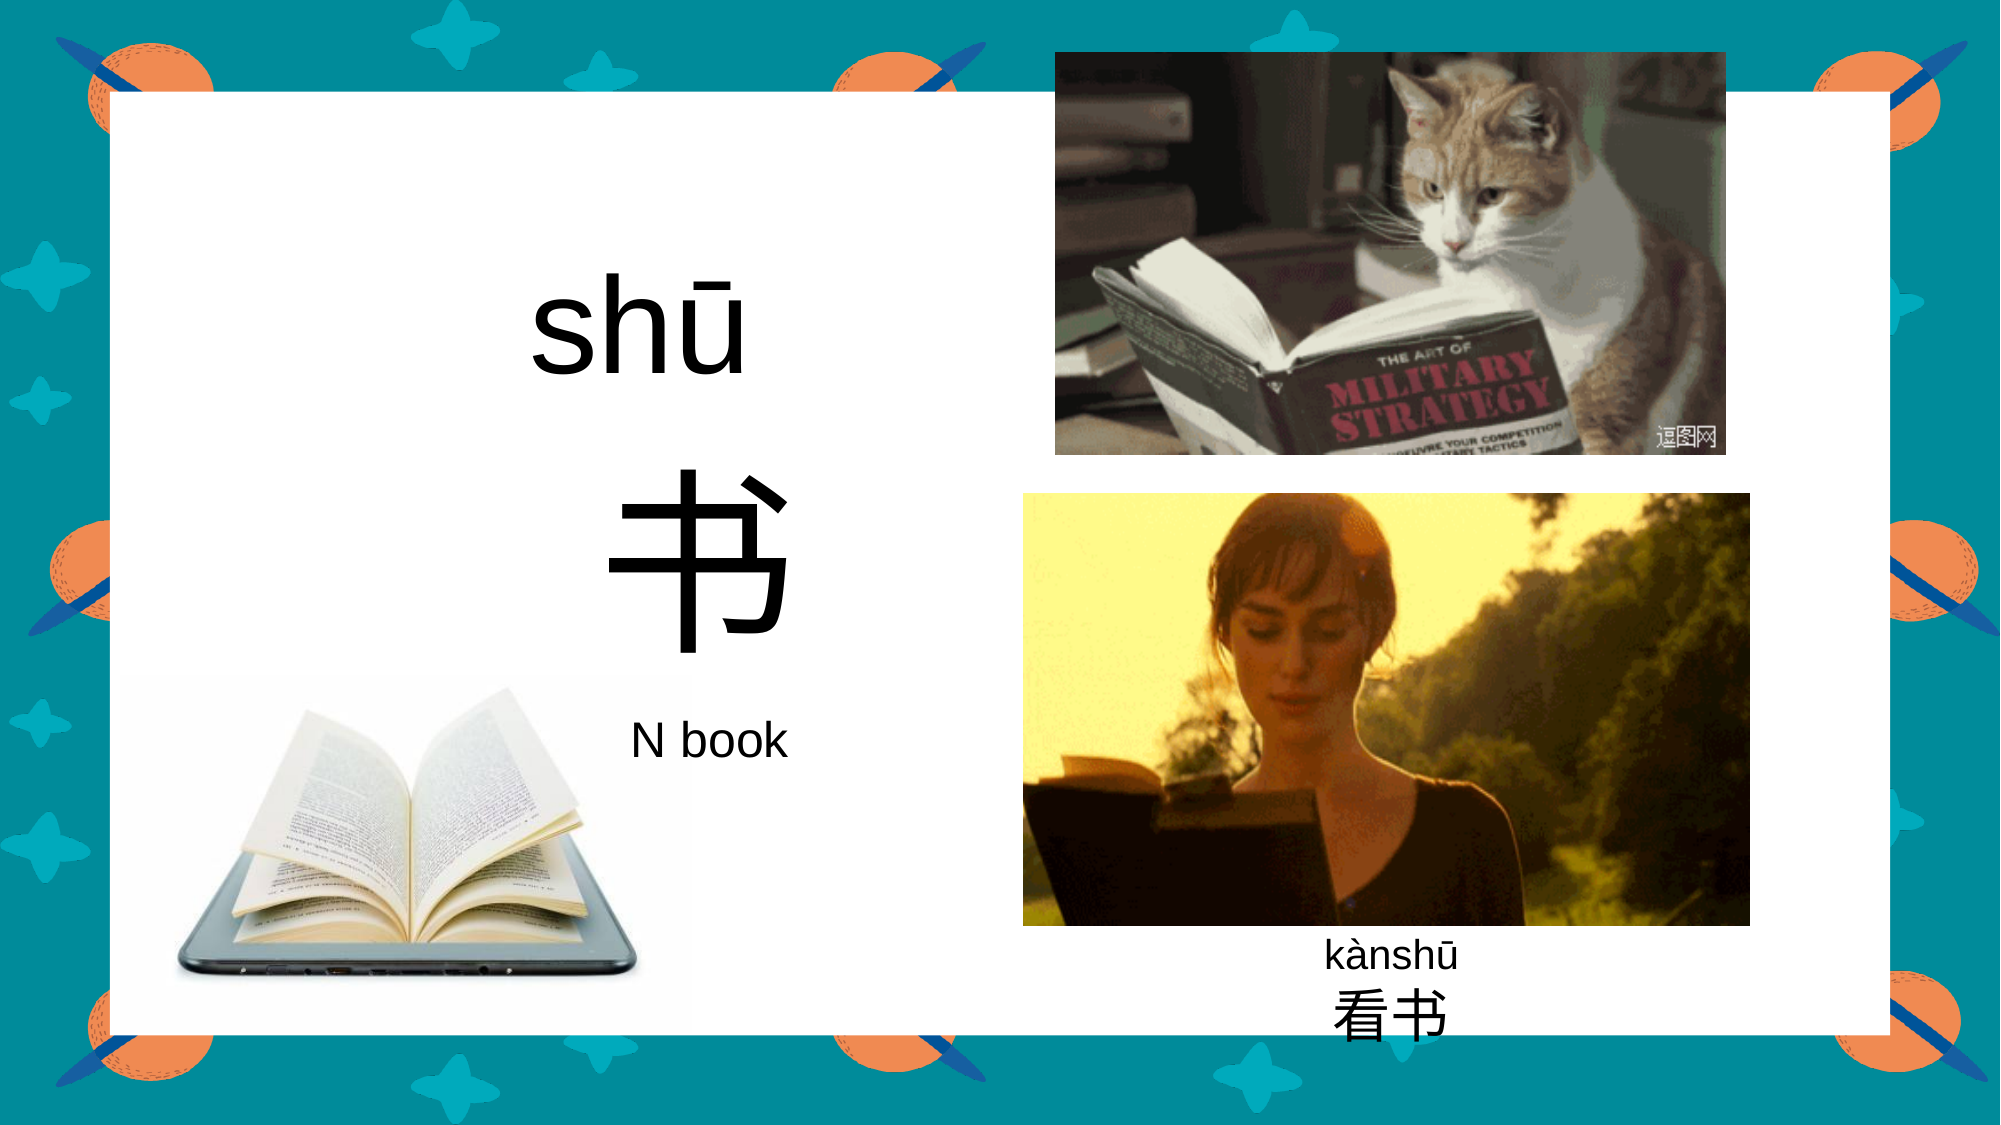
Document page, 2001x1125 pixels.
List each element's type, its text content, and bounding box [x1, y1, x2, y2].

text_box 书 [310, 429, 813, 785]
text_box [675, 235, 858, 415]
text_box 看书 [1317, 986, 1464, 1057]
text_box shū [514, 228, 843, 409]
picture [0, 0, 2000, 1125]
text_box N book [692, 699, 804, 775]
text_box kànshū [1309, 926, 1475, 986]
